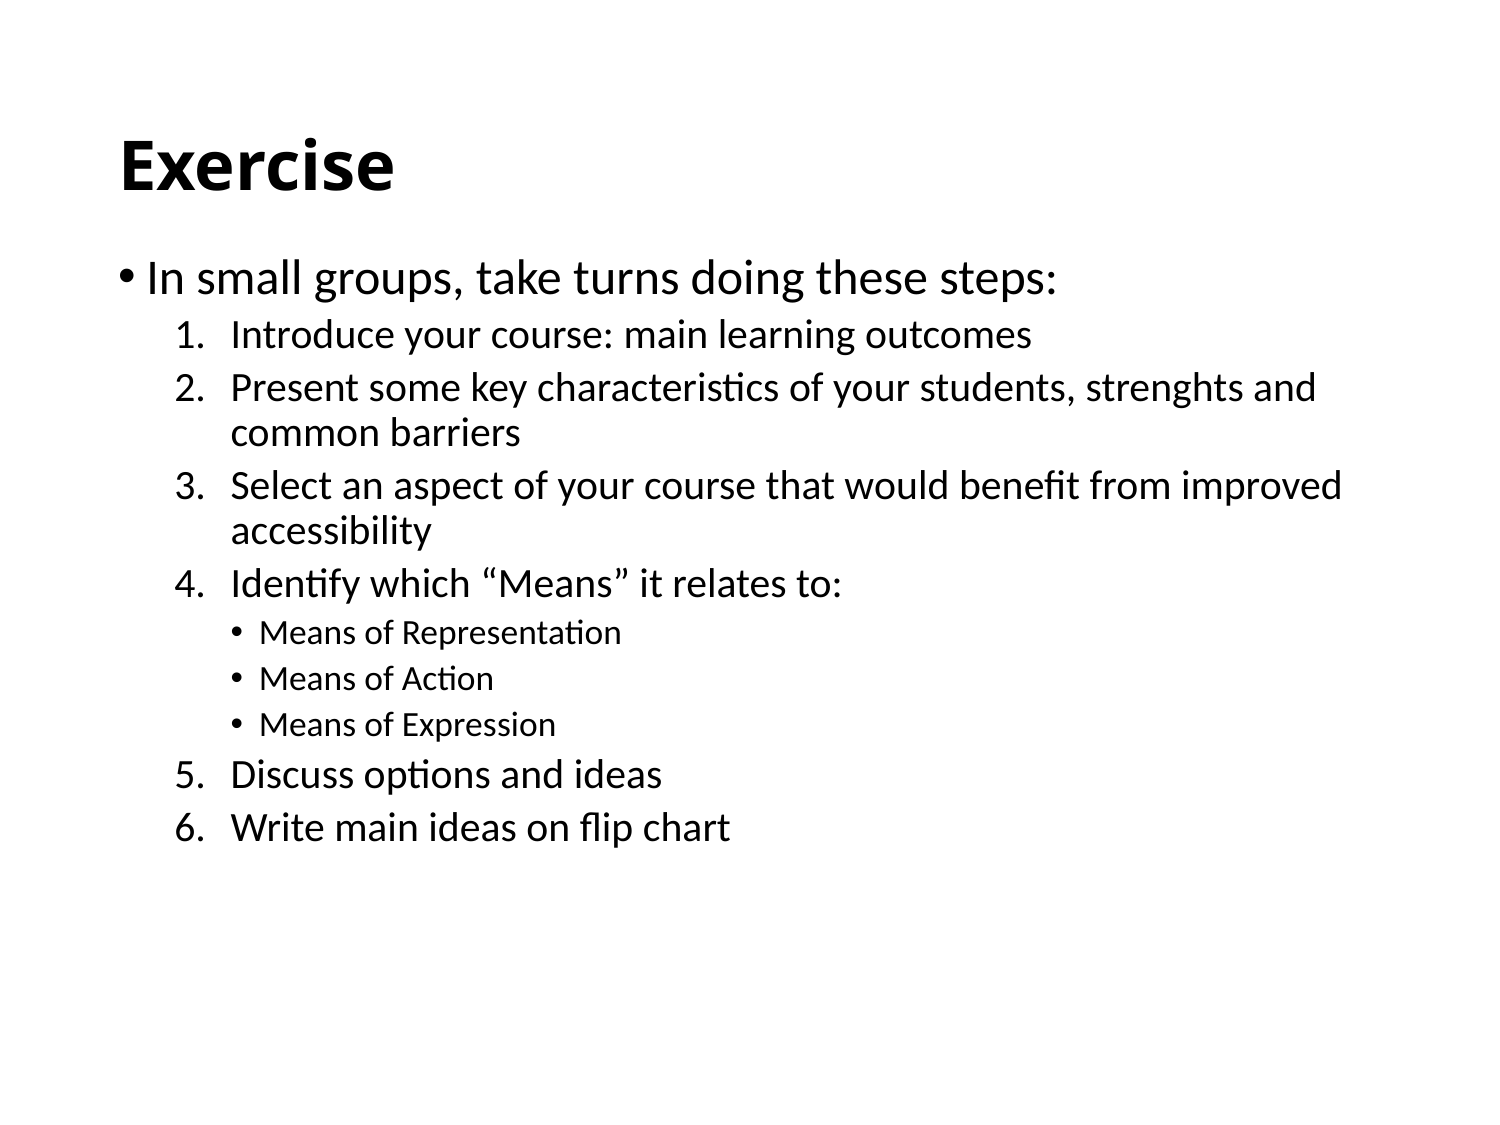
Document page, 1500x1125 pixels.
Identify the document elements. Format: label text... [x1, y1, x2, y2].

list In small groups, take turns doing these steps: Introduce your course: main learning outcomes Present some key characteristics of your students, strenghts and common barriers Select an aspect of your course that would benefit from improved accessibility Identify which “Means” it relates to: Means of Representation Means of Action Means of Expression Discuss options and ideas Write main ideas on flip chart [103, 243, 1397, 1014]
title Exercise [103, 59, 1397, 243]
